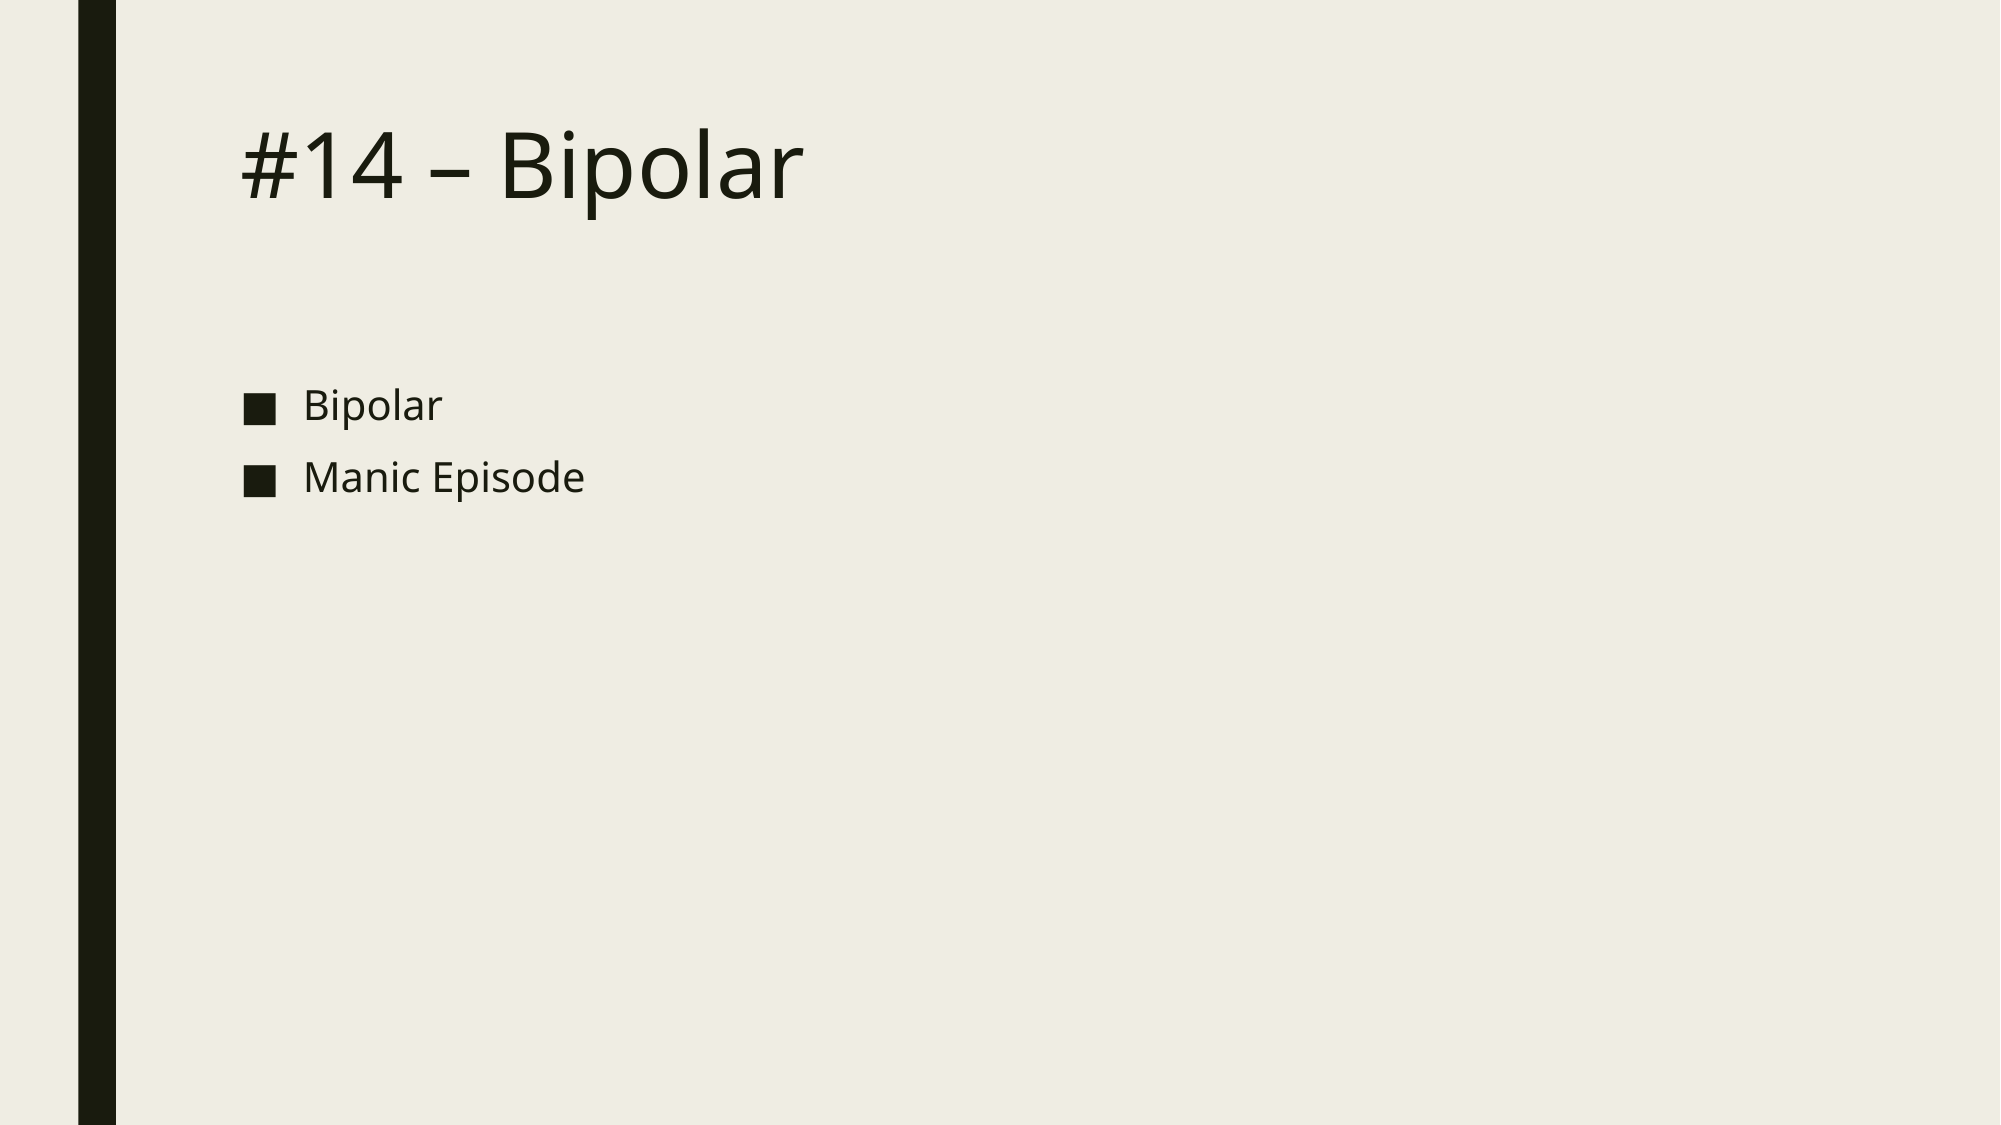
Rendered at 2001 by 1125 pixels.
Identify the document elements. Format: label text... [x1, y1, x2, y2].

title #14 – Bipolar [225, 112, 1800, 357]
list Bipolar Manic Episode [225, 375, 1800, 963]
